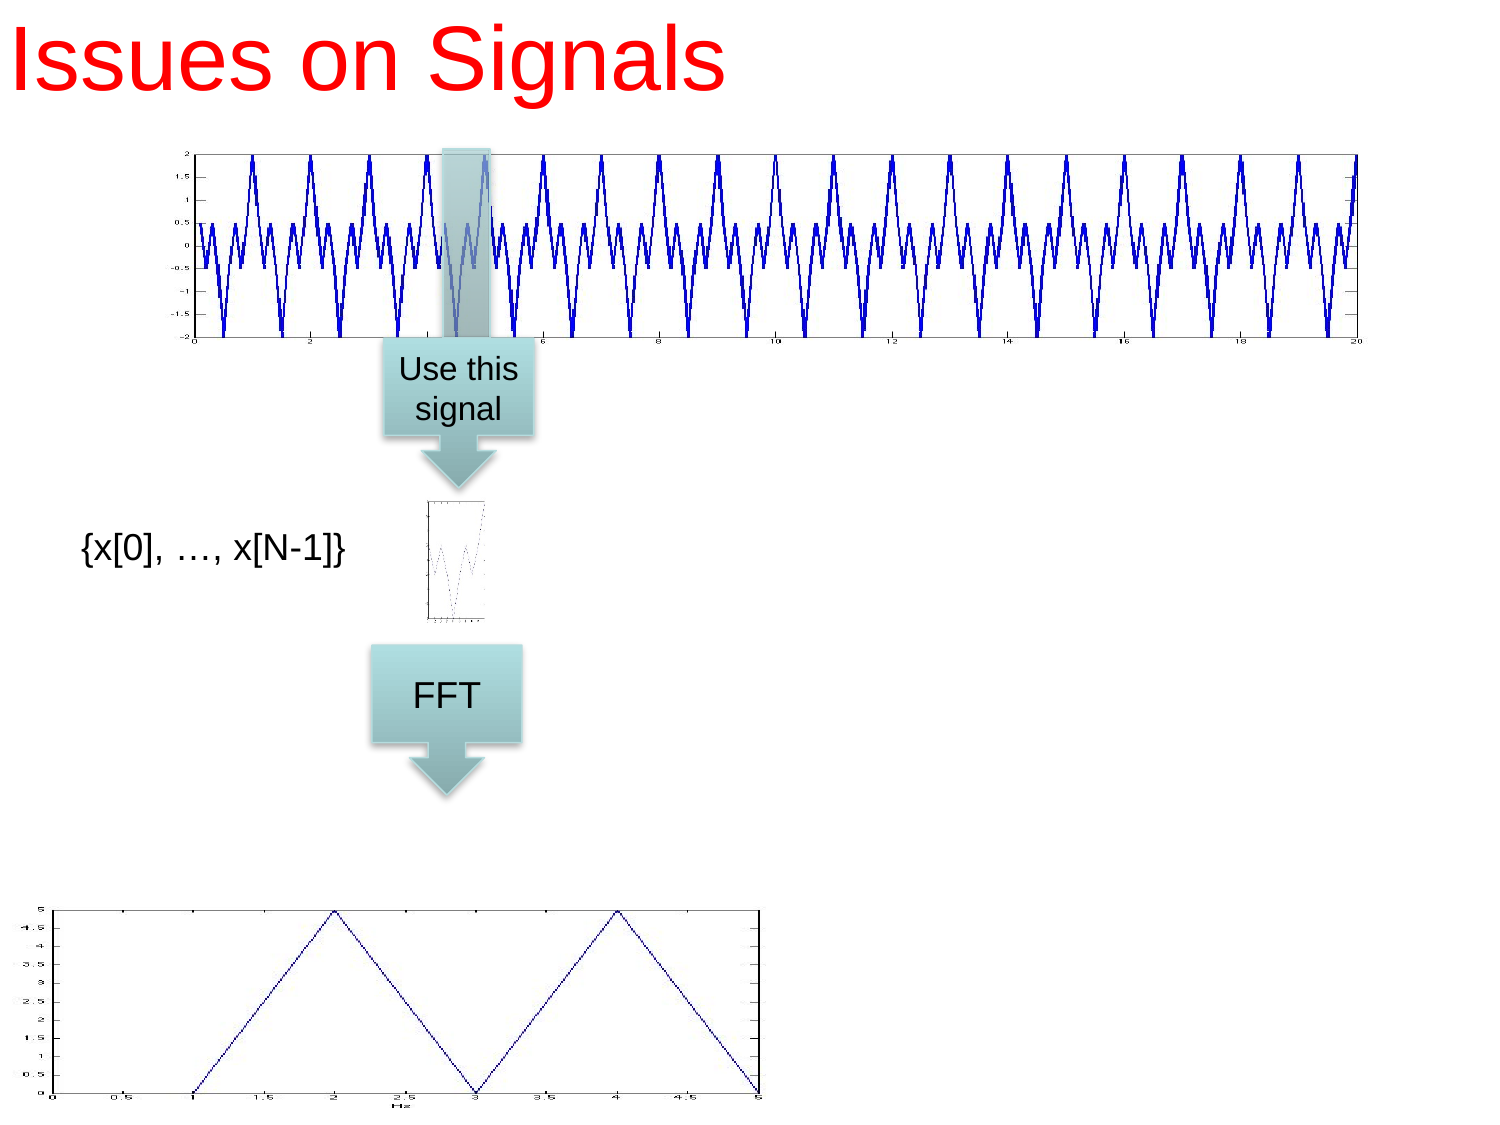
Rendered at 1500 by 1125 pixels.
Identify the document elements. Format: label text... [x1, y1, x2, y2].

picture [0, 136, 1500, 362]
picture [418, 491, 491, 634]
picture [0, 892, 845, 1118]
text_box FFT [371, 644, 523, 796]
text_box Use this signal [382, 372, 535, 489]
text_box Issues on Signals [0, 0, 1344, 136]
text_box {x[0], …, x[N-1]} [66, 515, 362, 575]
